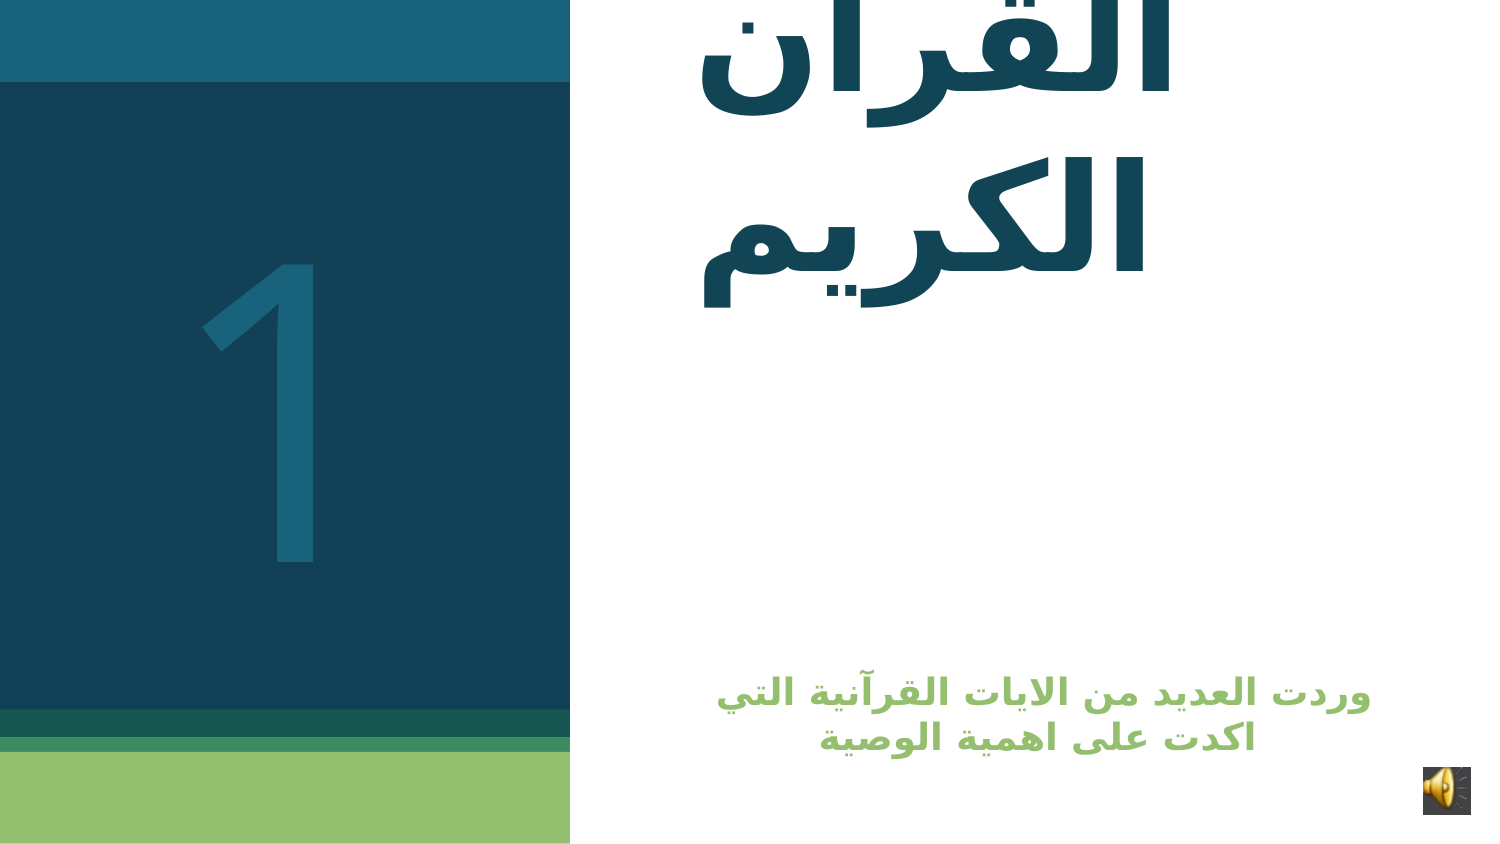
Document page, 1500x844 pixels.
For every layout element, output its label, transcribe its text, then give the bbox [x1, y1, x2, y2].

title القران الكريم [679, 126, 1419, 317]
text_box 1 [0, 82, 570, 709]
picture [1421, 765, 1473, 817]
subtitle وردت العديد من الايات القرآنية التي اكدت على اهمية الوصية [674, 653, 1414, 783]
